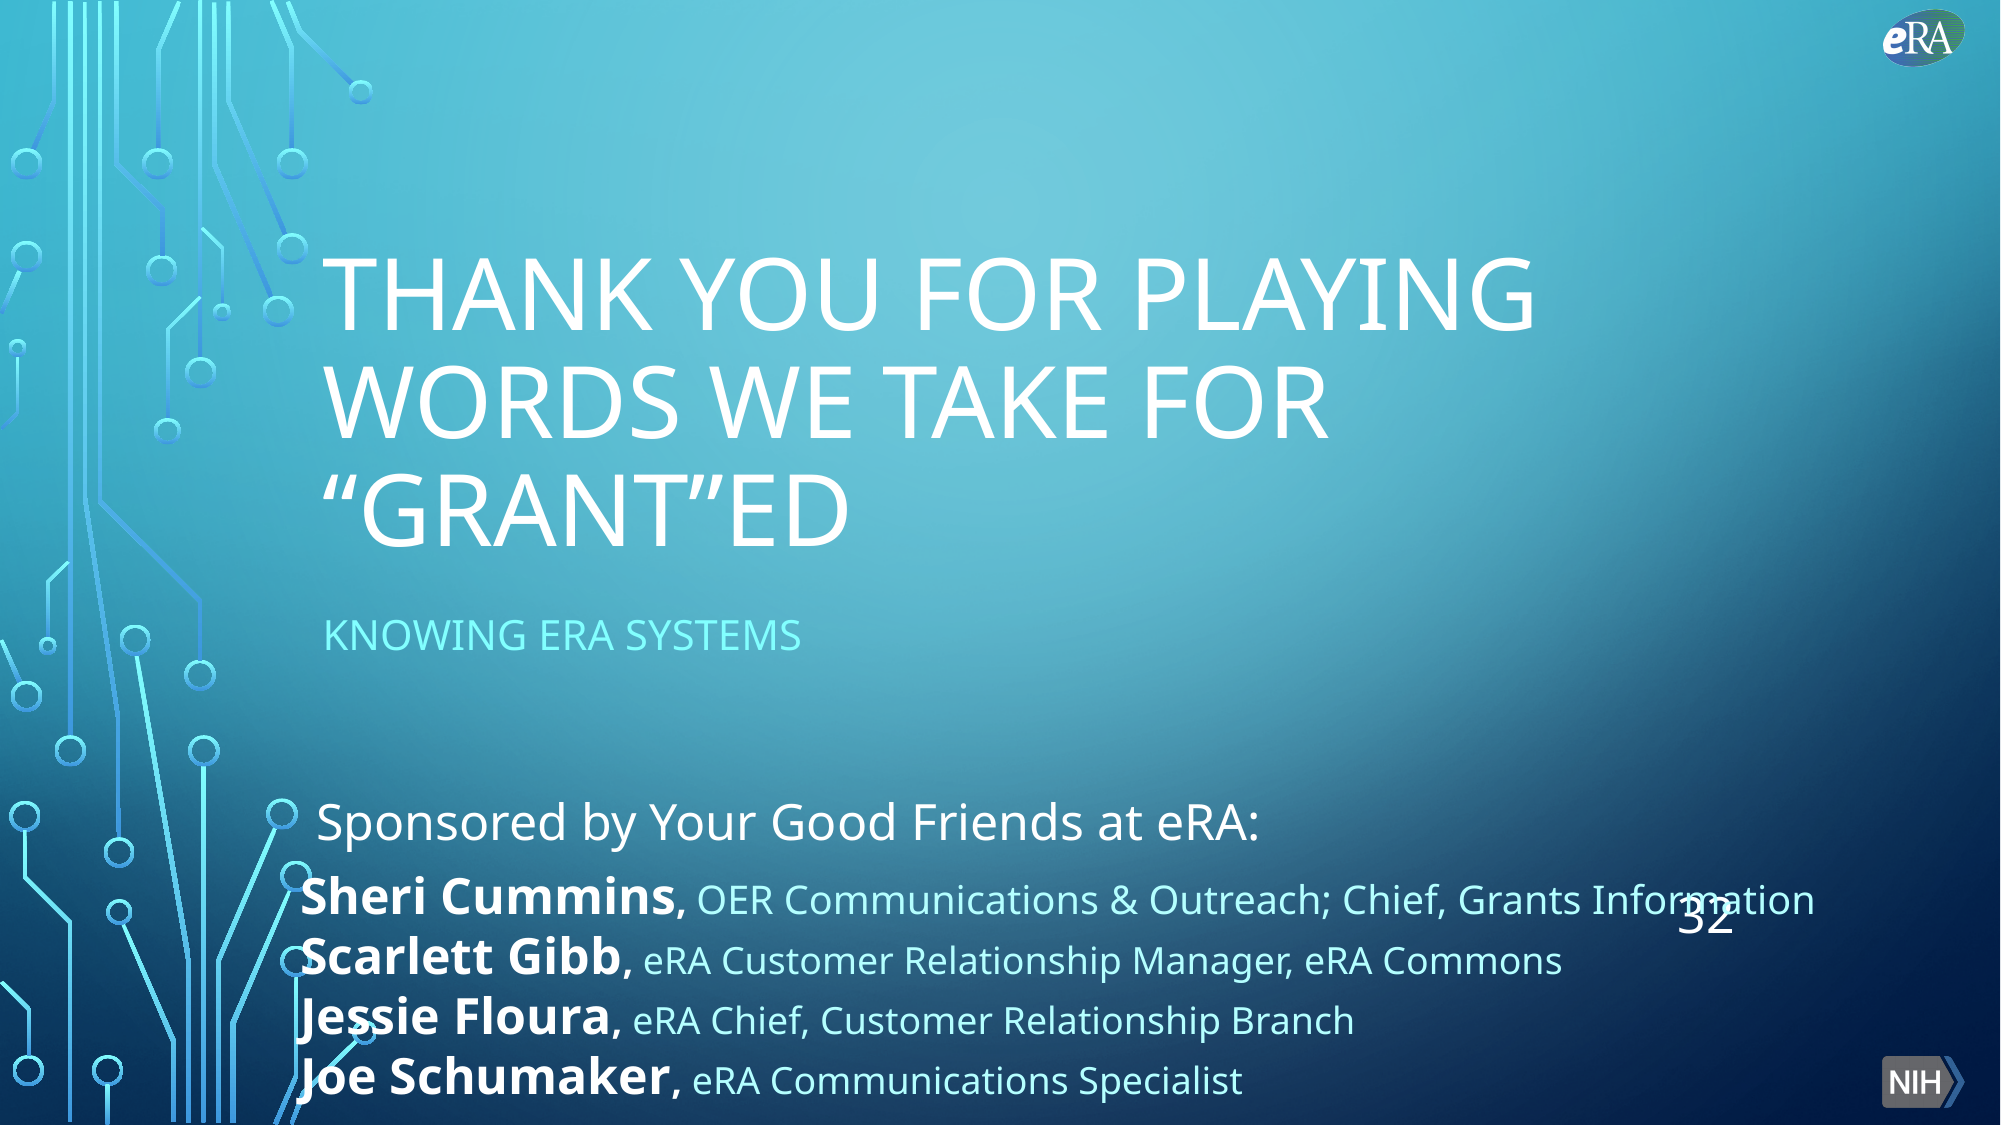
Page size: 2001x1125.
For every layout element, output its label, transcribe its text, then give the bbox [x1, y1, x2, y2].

picture [1883, 9, 1965, 67]
text_box Sheri Cummins, OER Communications & Outreach; Chief, Grants Information Scarlett Gibb, eRA Customer Relationship Manager, eRA Commons Jessie Floura, eRA Chief, Customer Relationship Branch Joe Schumaker, eRA Communications Specialist [285, 856, 1832, 1112]
title Thank You for playing Words We Take for “Grant”ed [307, 184, 1805, 576]
slide_number 32 [1623, 887, 1750, 948]
text_box Sponsored by Your Good Friends at eRA: [301, 783, 1277, 856]
subtitle Knowing eRA Systems [307, 590, 1750, 856]
picture [1882, 1056, 1965, 1108]
